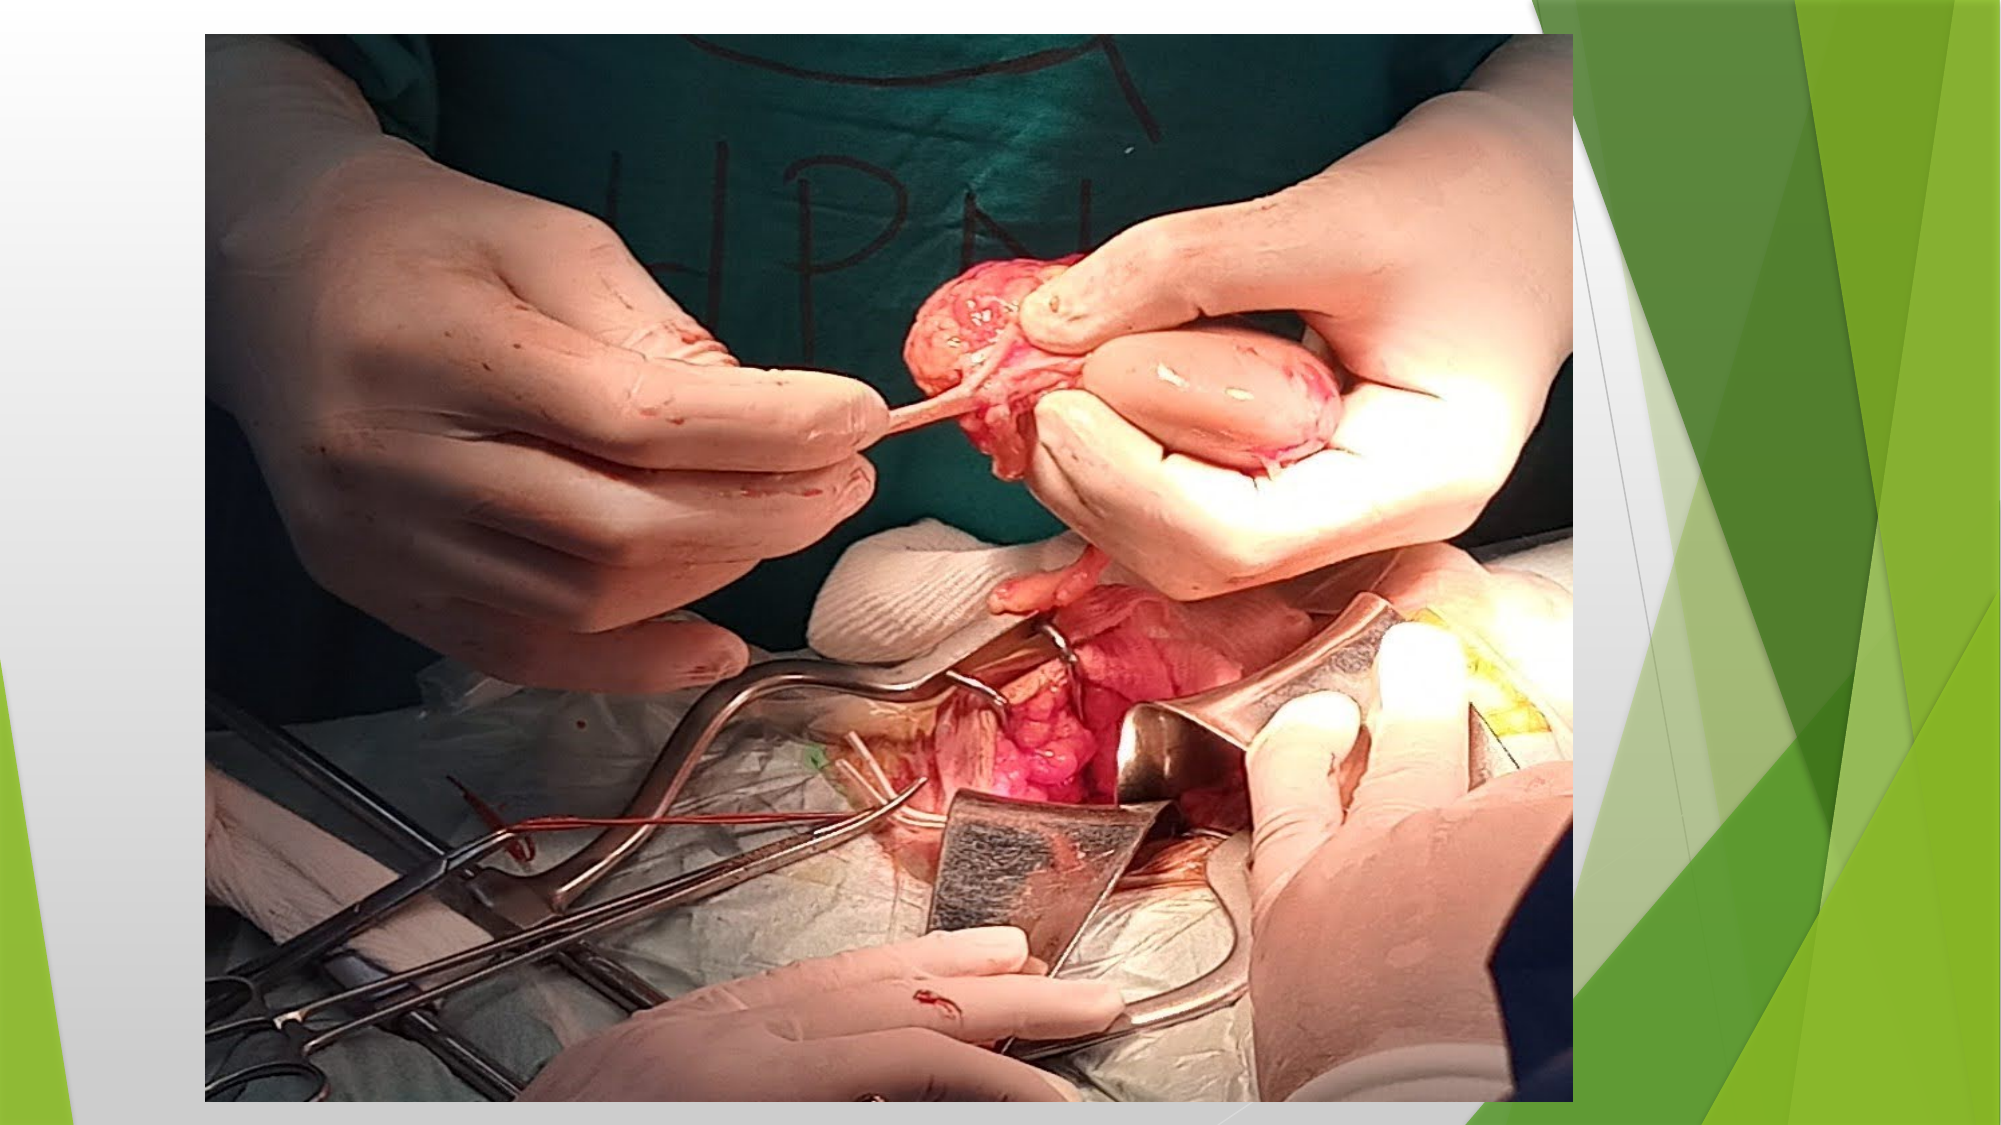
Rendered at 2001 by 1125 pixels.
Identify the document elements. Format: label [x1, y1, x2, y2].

picture [205, 33, 1574, 1102]
